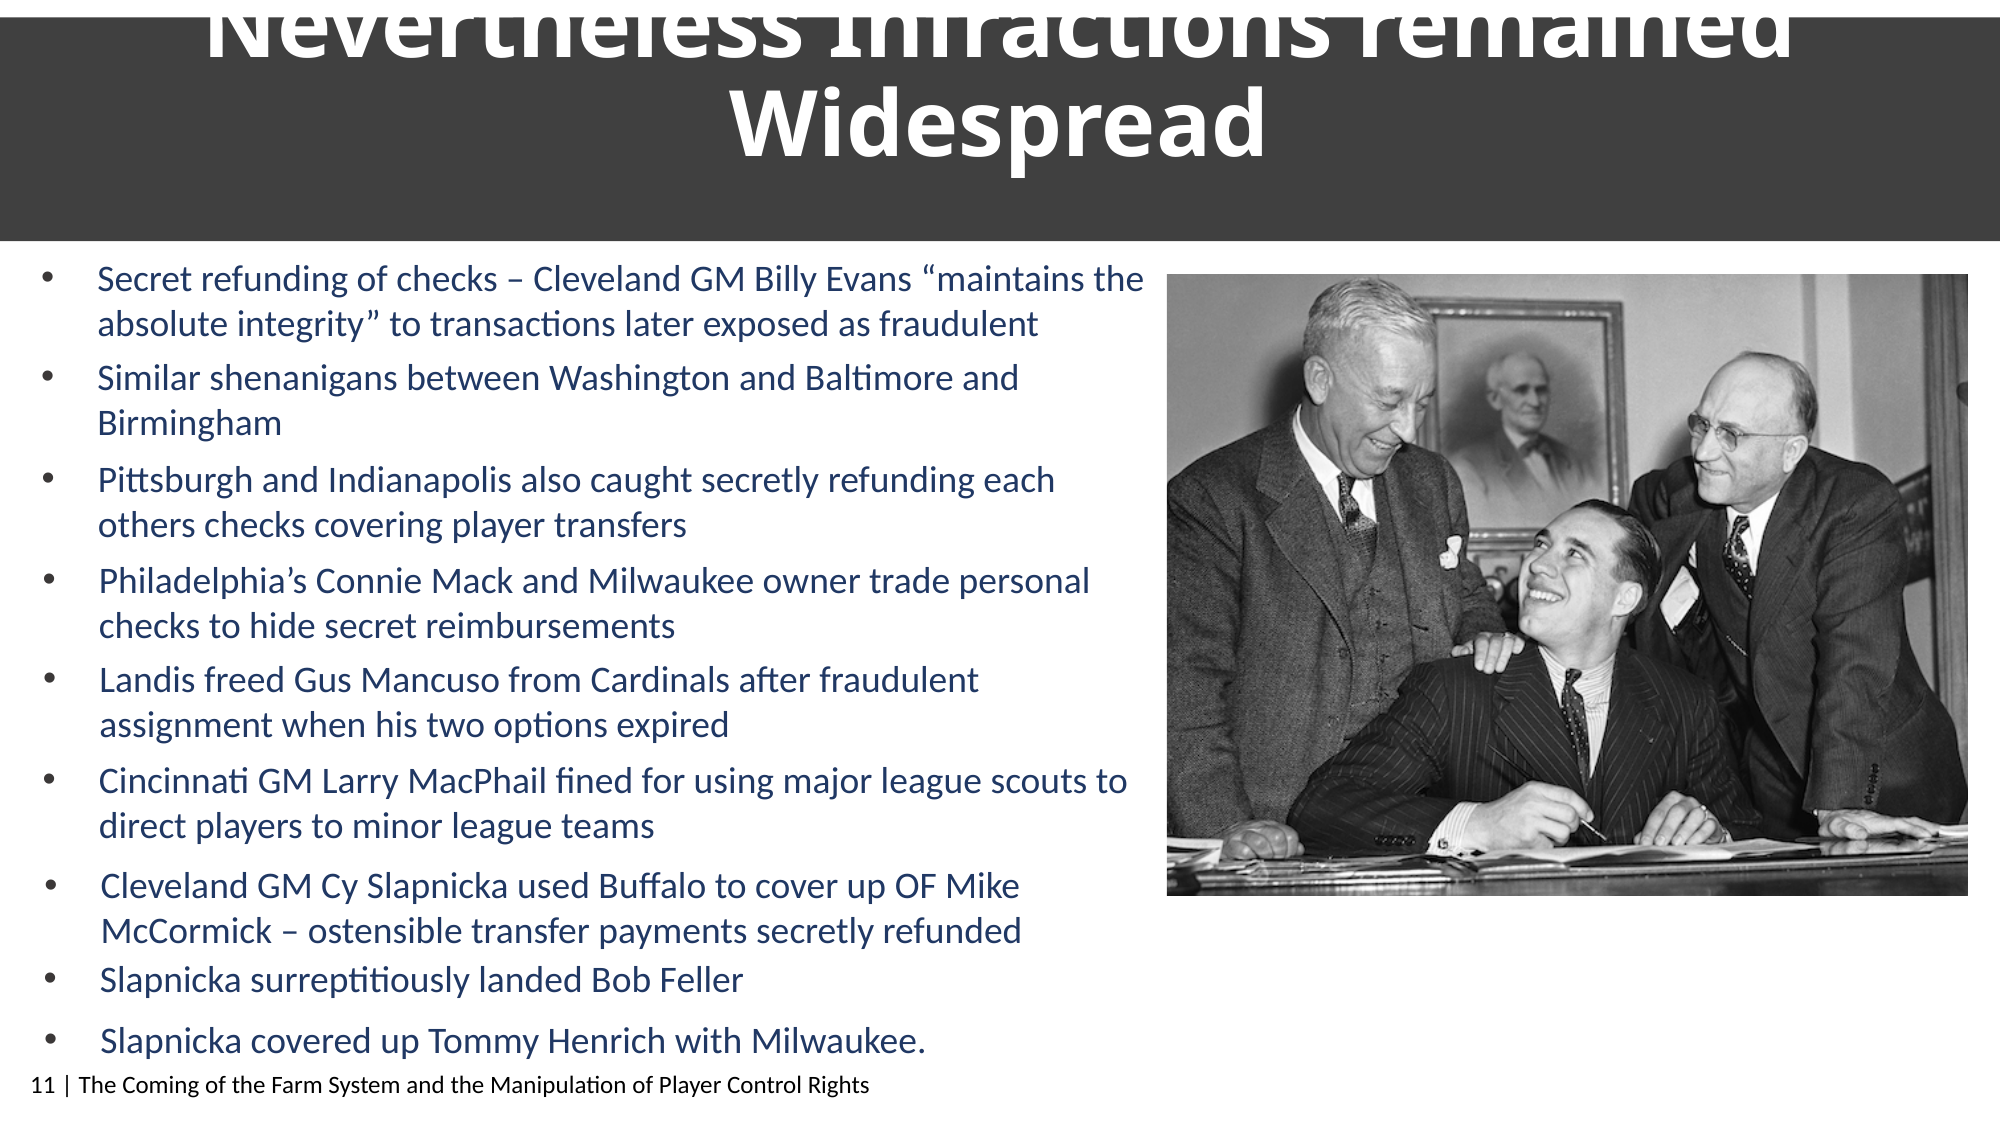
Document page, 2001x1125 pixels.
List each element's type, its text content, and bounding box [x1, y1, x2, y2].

text_box [0, 185, 2000, 242]
text_box Landis freed Gus Mancuso from Cardinals after fraudulent assignment when his two options expired [28, 647, 1158, 752]
text_box Cincinnati GM Larry MacPhail fined for using major league scouts to direct players to minor league teams [27, 748, 1156, 854]
text_box Slapnicka covered up Tommy Henrich with Milwaukee. [29, 1008, 1146, 1069]
text_box Cleveland GM Cy Slapnicka used Buffalo to cover up OF Mike McCormick – ostensible transfer payments secretly refunded [29, 854, 1144, 947]
text_box Philadelphia’s Connie Mack and Milwaukee owner trade personal checks to hide secret reimbursements [27, 548, 1145, 654]
text_box Slapnicka surreptitiously landed Bob Feller [28, 947, 1144, 1008]
picture [1166, 274, 1968, 896]
text_box Secret refunding of checks – Cleveland GM Billy Evans “maintains the absolute integrity” to transactions later exposed as fraudulent [26, 246, 1165, 352]
text_box Similar shenanigans between Washington and Baltimore and Birmingham [26, 345, 1156, 451]
text_box Pittsburgh and Indianapolis also caught secretly refunding each others checks covering player transfers [26, 447, 1145, 553]
text_box Nevertheless Infractions remained Widespread [0, 0, 2000, 185]
